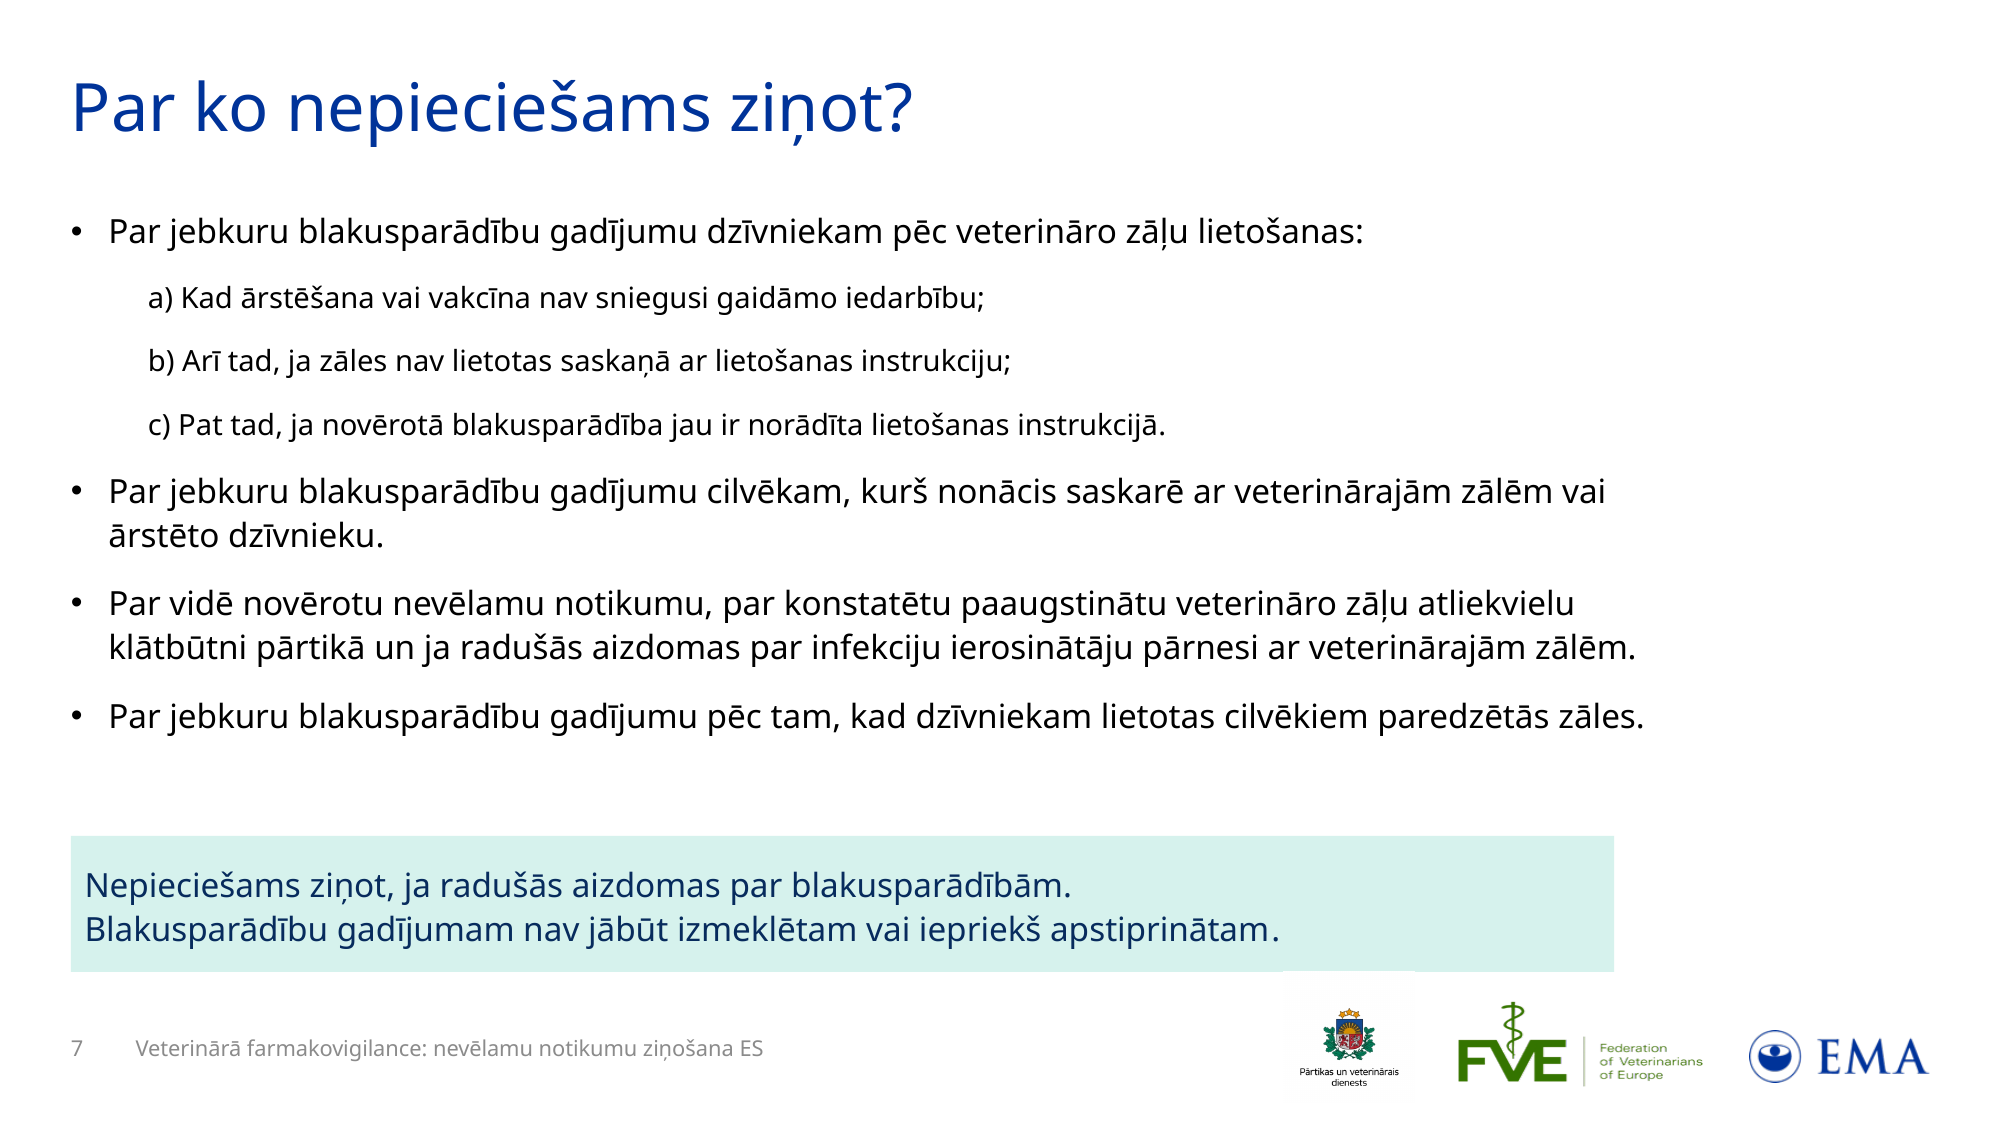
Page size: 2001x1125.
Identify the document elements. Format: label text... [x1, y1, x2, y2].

footer Veterinārā farmakovigilance: nevēlamu notikumu ziņošana ES [135, 1034, 1016, 1083]
picture [1749, 1030, 1930, 1083]
list Par jebkuru blakusparādību gadījumu dzīvniekam pēc veterināro zāļu lietošanas: a) Kad ārstēšana vai vakcīna nav sniegusi gaidāmo iedarbību; b) Arī tad, ja zāles nav lietotas saskaņā ar lietošanas instrukciju; c) Pat tad, ja novērotā blakusparādība jau ir norādīta lietošanas instrukcijā. Par jebkuru blakusparādību gadījumu cilvēkam, kurš nonācis saskarē ar veterinārajām zālēm vai ārstēto dzīvnieku. Par vidē novērotu nevēlamu notikumu, par konstatētu paaugstinātu veterināro zāļu atliekvielu klātbūtni pārtikā un ja radušās aizdomas par infekciju ierosinātāju pārnesi ar veterinārajām zālēm. Par jebkuru blakusparādību gadījumu pēc tam, kad dzīvniekam lietotas cilvēkiem paredzētās zāles. [70, 199, 1709, 825]
slide_number 7 [70, 1034, 135, 1083]
picture [1283, 971, 1415, 1103]
list Nepieciešams ziņot, ja radušās aizdomas par blakusparādībām. Blakusparādību gadījumam nav jābūt izmeklētam vai iepriekš apstiprinātam. [70, 835, 1615, 972]
title Par ko nepieciešams ziņot? [70, 66, 1615, 199]
picture [1454, 1000, 1709, 1093]
